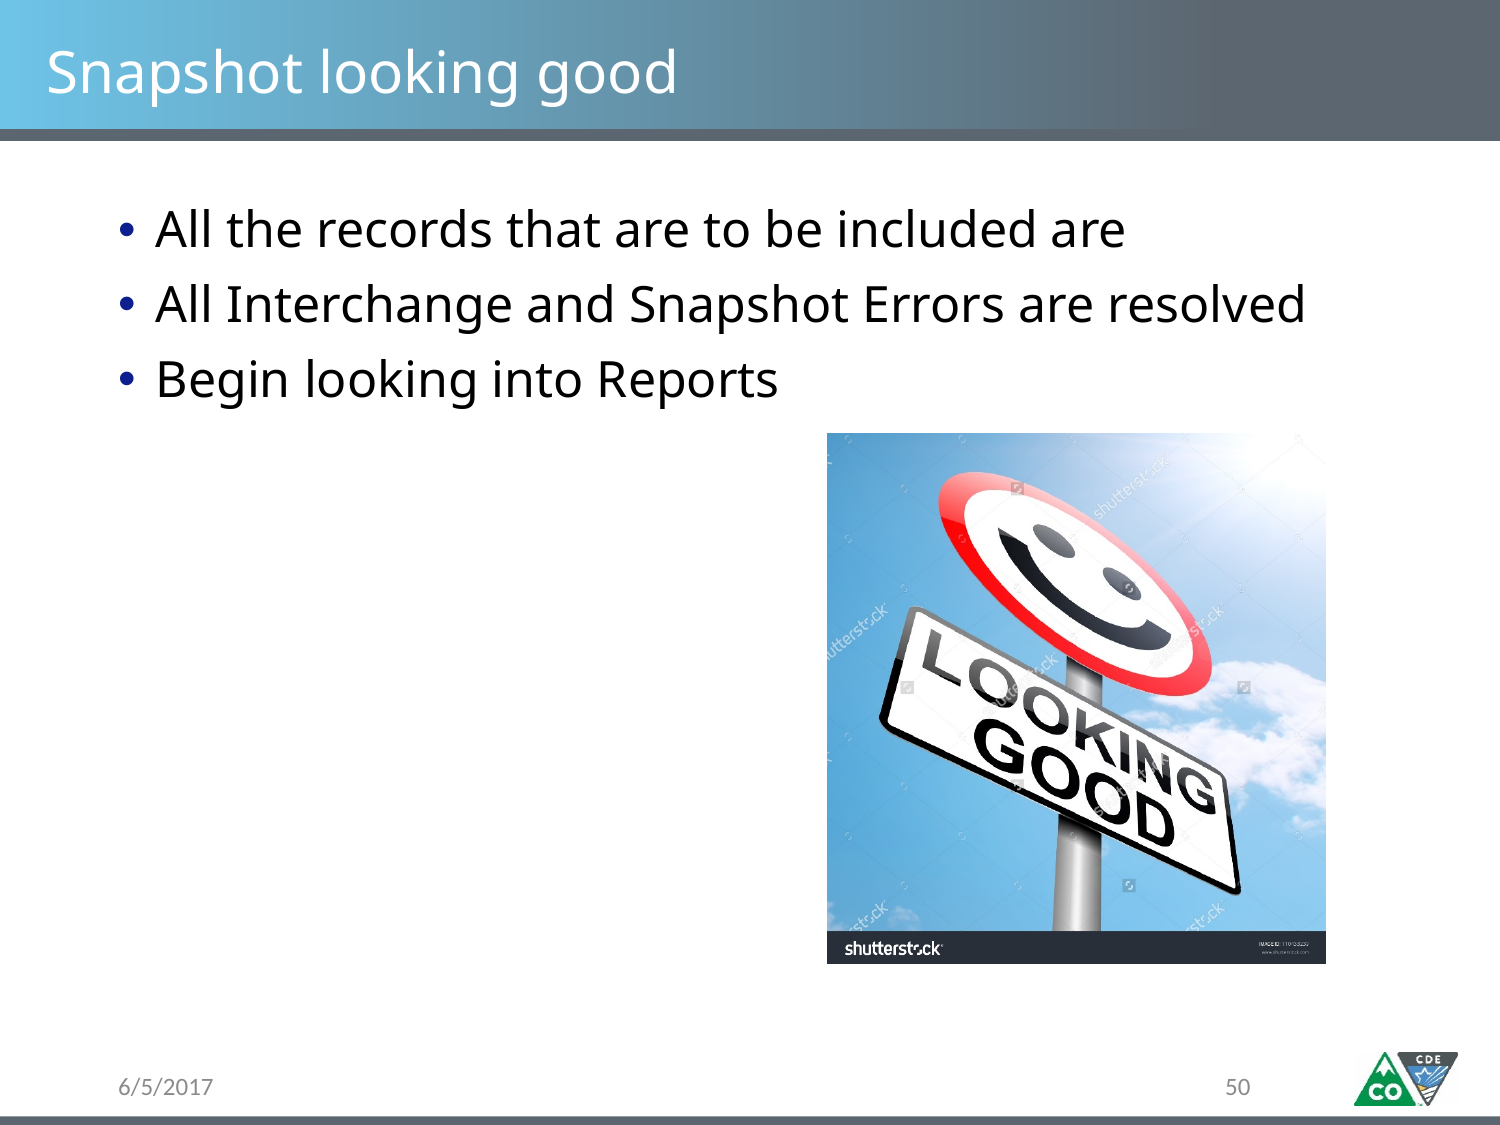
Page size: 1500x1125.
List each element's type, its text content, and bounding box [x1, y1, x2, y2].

picture [1354, 1052, 1458, 1106]
picture [827, 433, 1326, 964]
list All the records that are to be included are All Interchange and Snapshot Errors are resolved Begin looking into Reports [103, 197, 1397, 1024]
title Snapshot looking good [31, 31, 1326, 117]
